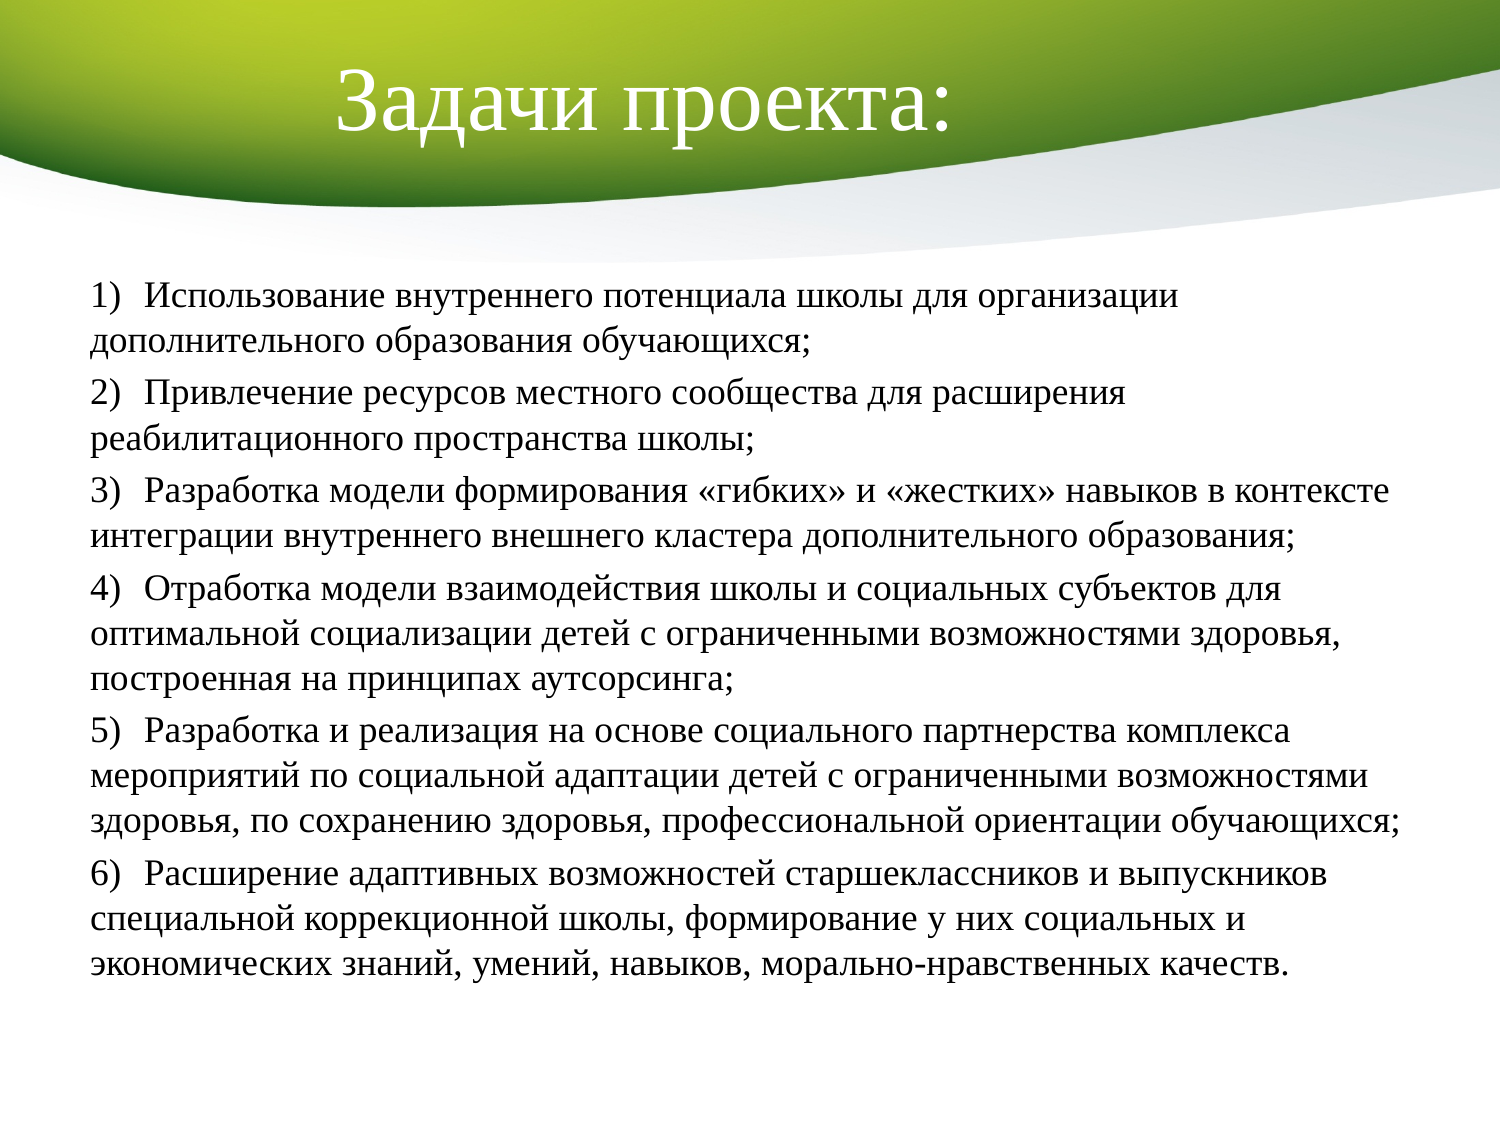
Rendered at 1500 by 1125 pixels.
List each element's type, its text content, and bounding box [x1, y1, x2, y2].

title Задачи проекта: [0, 0, 1321, 188]
list 1) Использование внутреннего потенциала школы для организации дополнительного образования обучающихся; 2) Привлечение ресурсов местного сообщества для расширения реабилитационного пространства школы; 3) Разработка модели формирования «гибких» и «жестких» навыков в контексте интеграции внутреннего внешнего кластера дополнительного образования; 4) Отработка модели взаимодействия школы и социальных субъектов для оптимальной социализации детей с ограниченными возможностями здоровья, построенная на принципах аутсорсинга; 5) Разработка и реализация на основе социального партнерства комплекса мероприятий по социальной адаптации детей с ограниченными возможностями здоровья, по сохранению здоровья, профессиональной ориентации обучающихся; 6) Расширение адаптивных возможностей старшеклассников и выпускников специальной коррекционной школы, формирование у них социальных и экономических знаний, умений, навыков, морально-нравственных качеств. [75, 262, 1425, 1059]
picture [0, 0, 1500, 1125]
